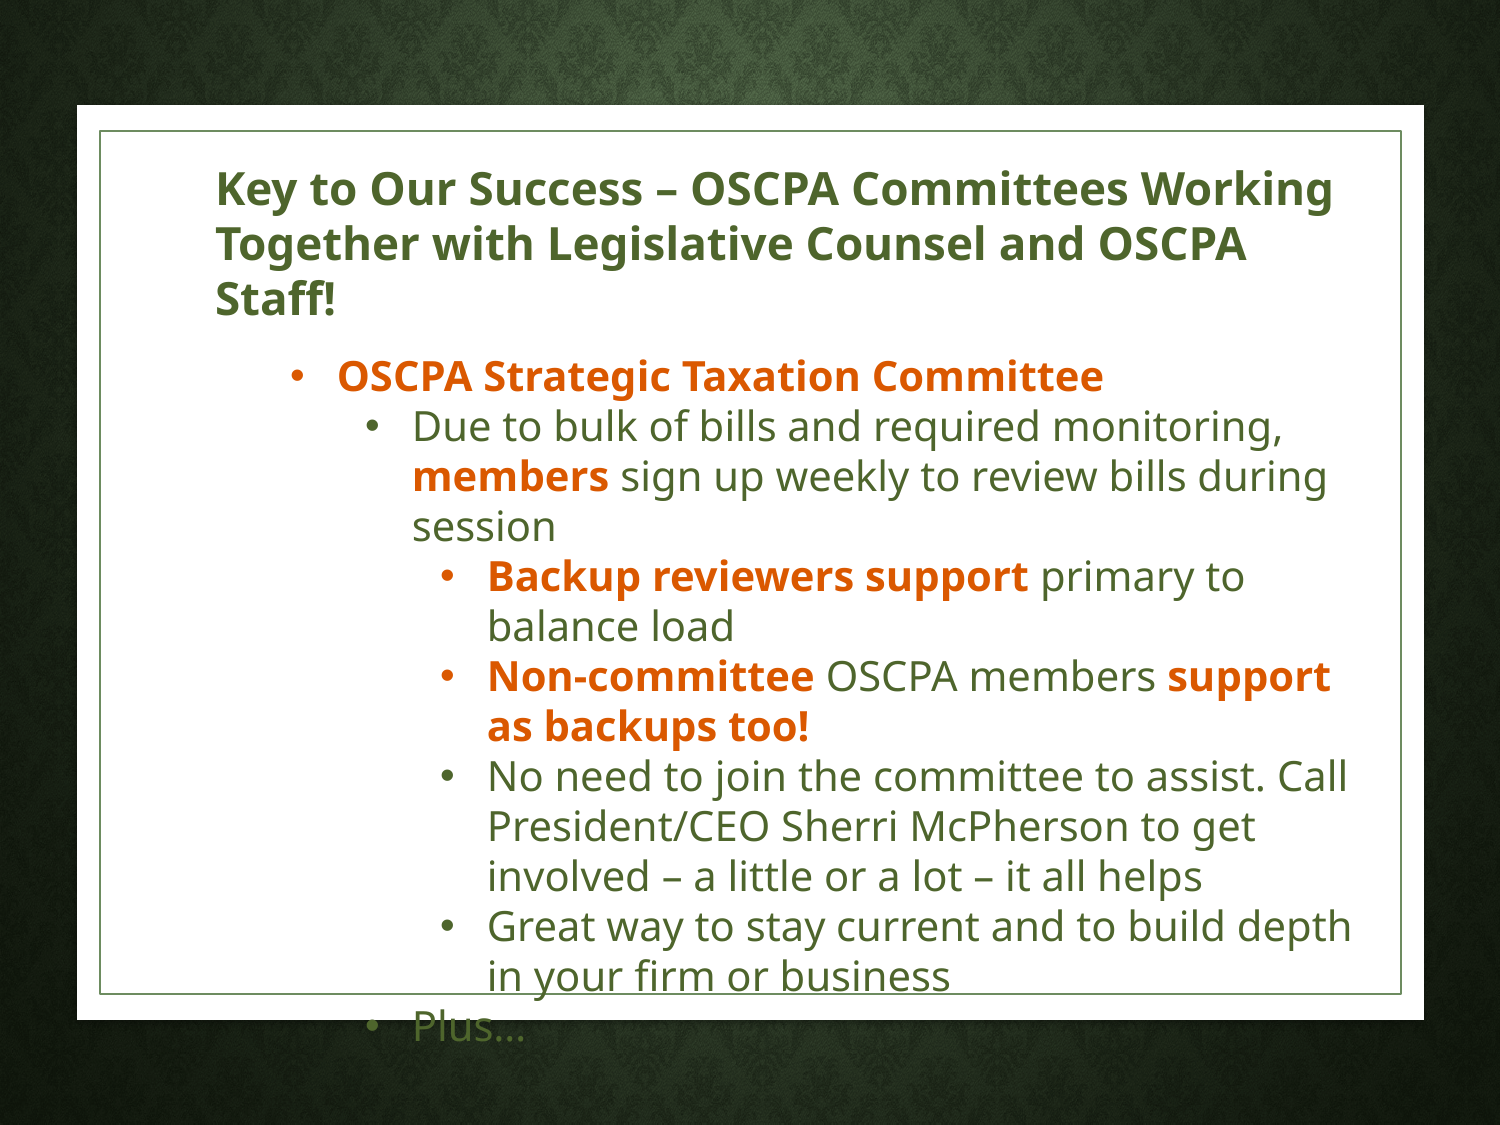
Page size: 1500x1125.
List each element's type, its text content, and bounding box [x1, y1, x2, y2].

text_box [91, 119, 1410, 1006]
text_box [98, 130, 1403, 995]
text_box Key to Our Success – OSCPA Committees Working Together with Legislative Counsel and OSCPA Staff! OSCPA Strategic Taxation Committee Due to bulk of bills and required monitoring, members sign up weekly to review bills during session Backup reviewers support primary to balance load Non-committee OSCPA members support as backups too! No need to join the committee to assist. Call President/CEO Sherri McPherson to get involved – a little or a lot – it all helps Great way to stay current and to build depth in your firm or business Plus… [125, 152, 1381, 1108]
